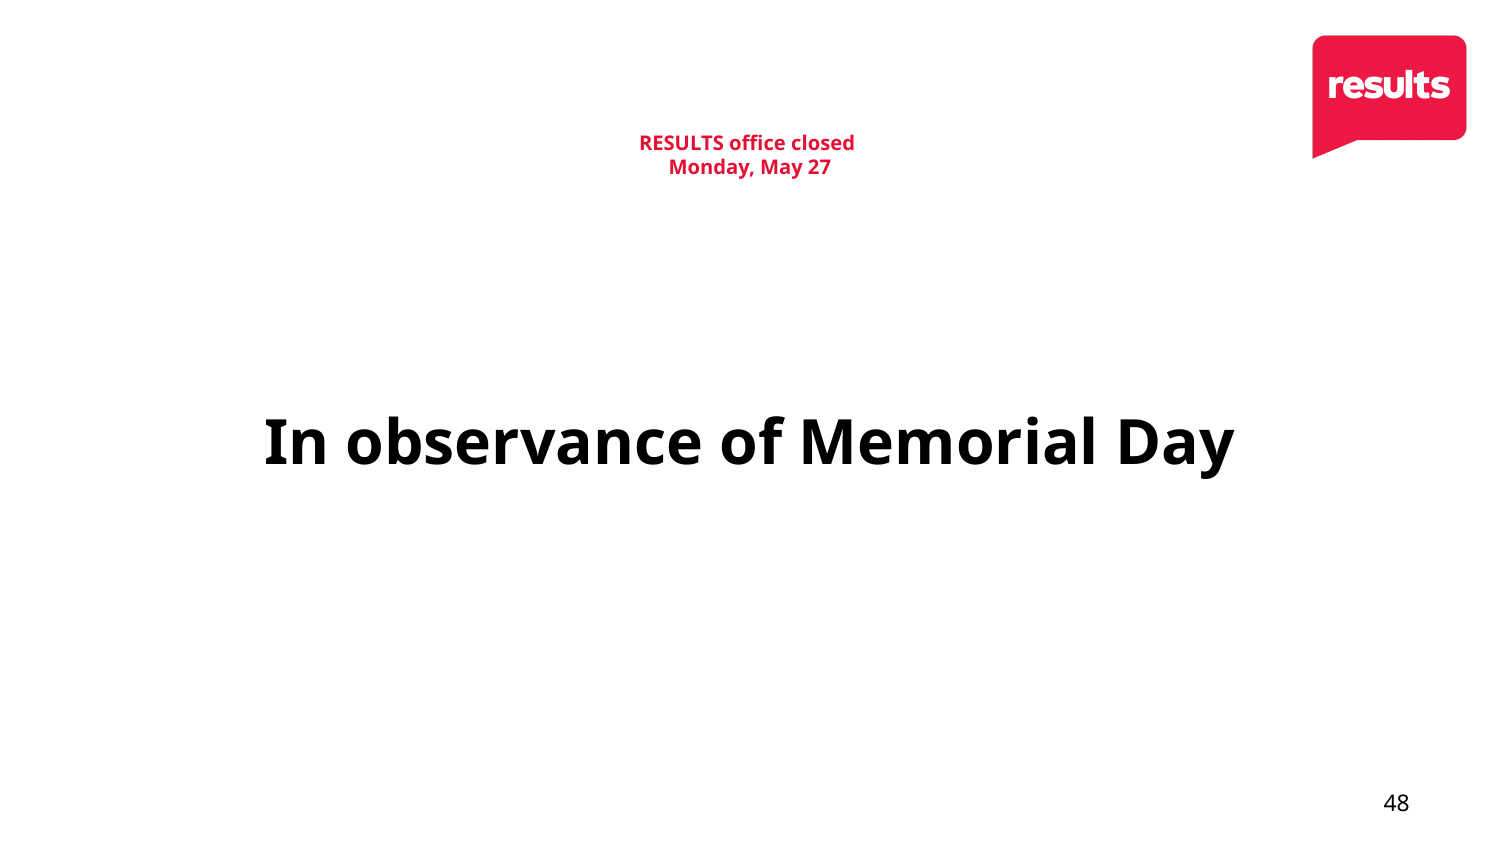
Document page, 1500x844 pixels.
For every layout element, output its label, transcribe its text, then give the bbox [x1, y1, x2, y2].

picture [1289, 13, 1490, 175]
slide_number 48 [1074, 782, 1425, 827]
title RESULTS office closed Monday, May 27 [142, 47, 1358, 189]
list In observance of Memorial Day [75, 219, 1425, 776]
